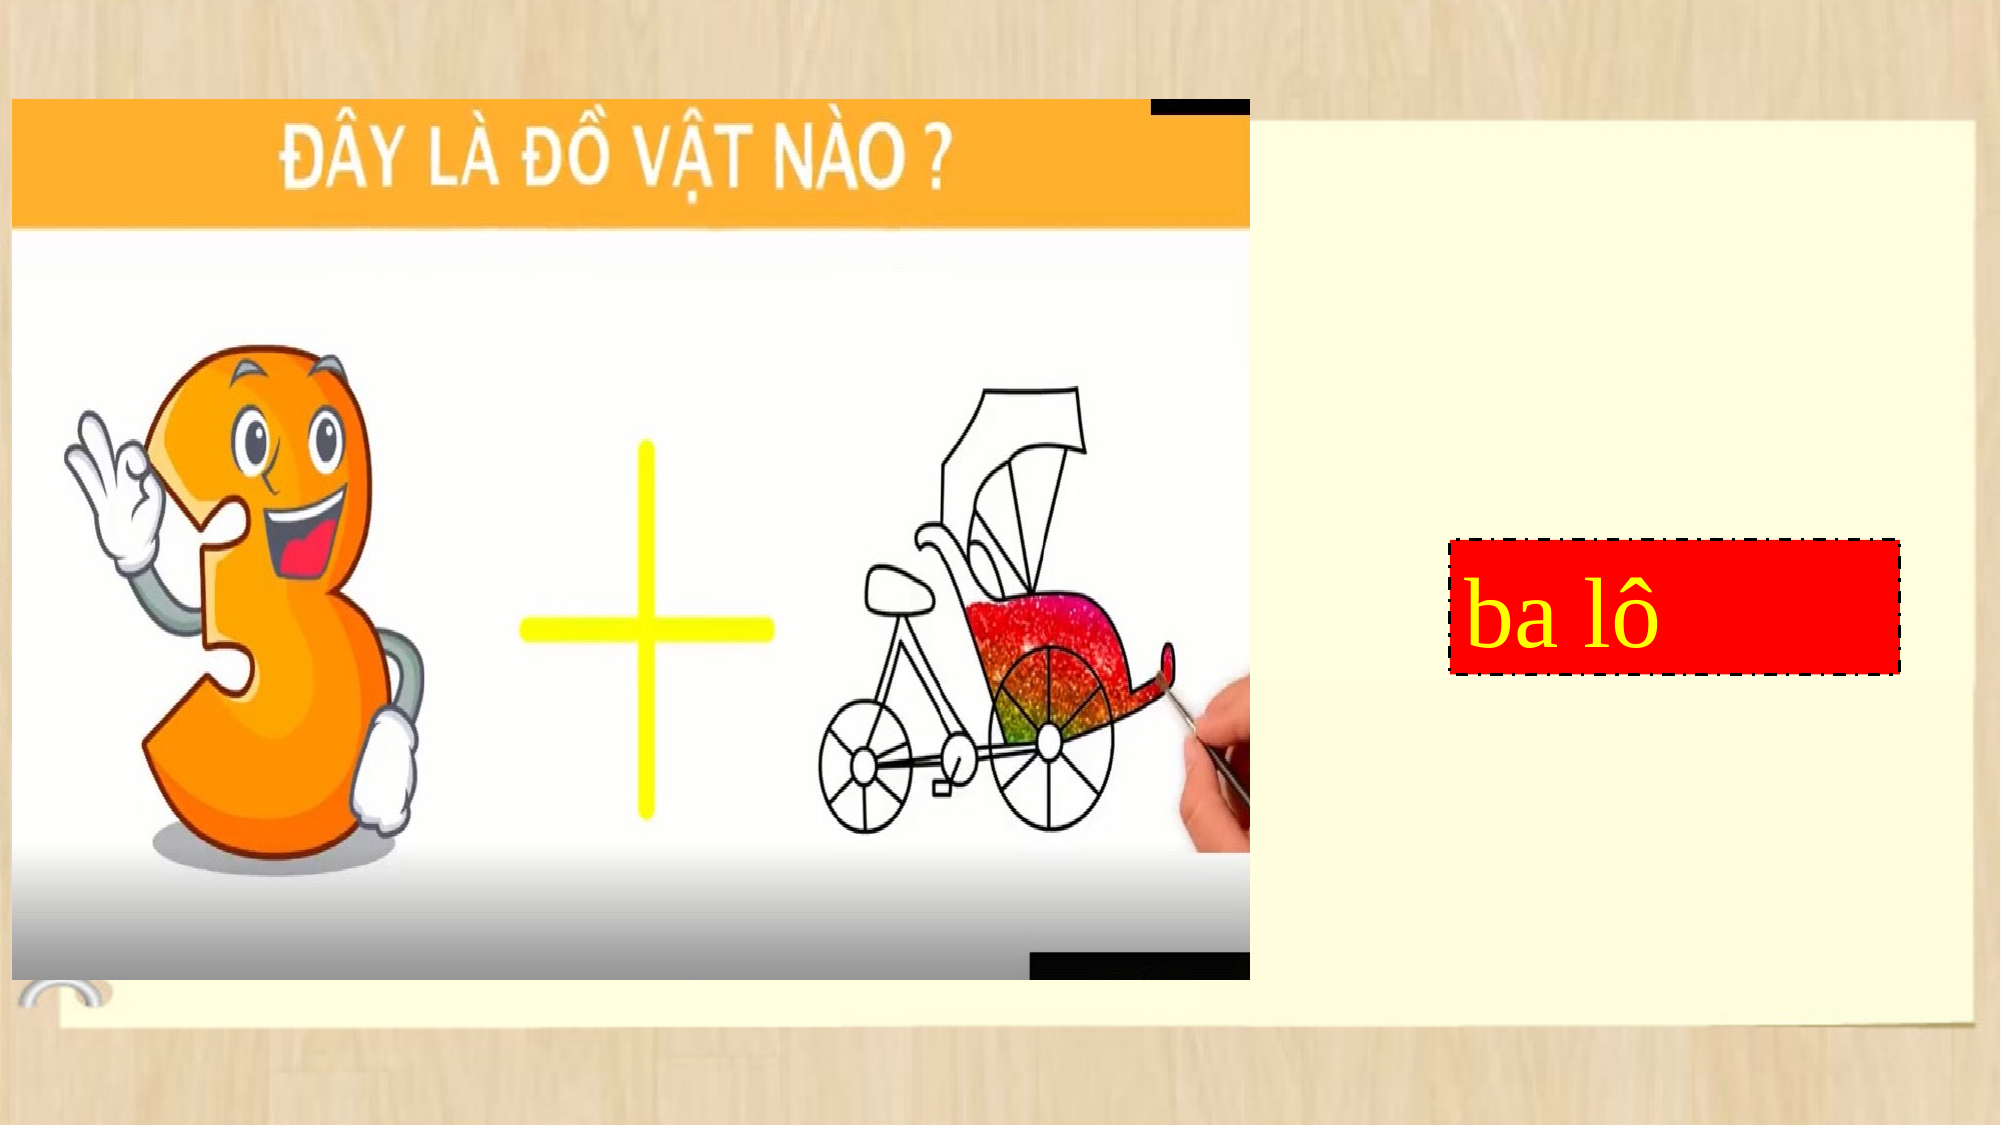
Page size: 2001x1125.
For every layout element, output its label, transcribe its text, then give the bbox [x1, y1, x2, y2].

picture [0, 0, 2001, 1125]
text_box ba lô [1449, 539, 1900, 675]
